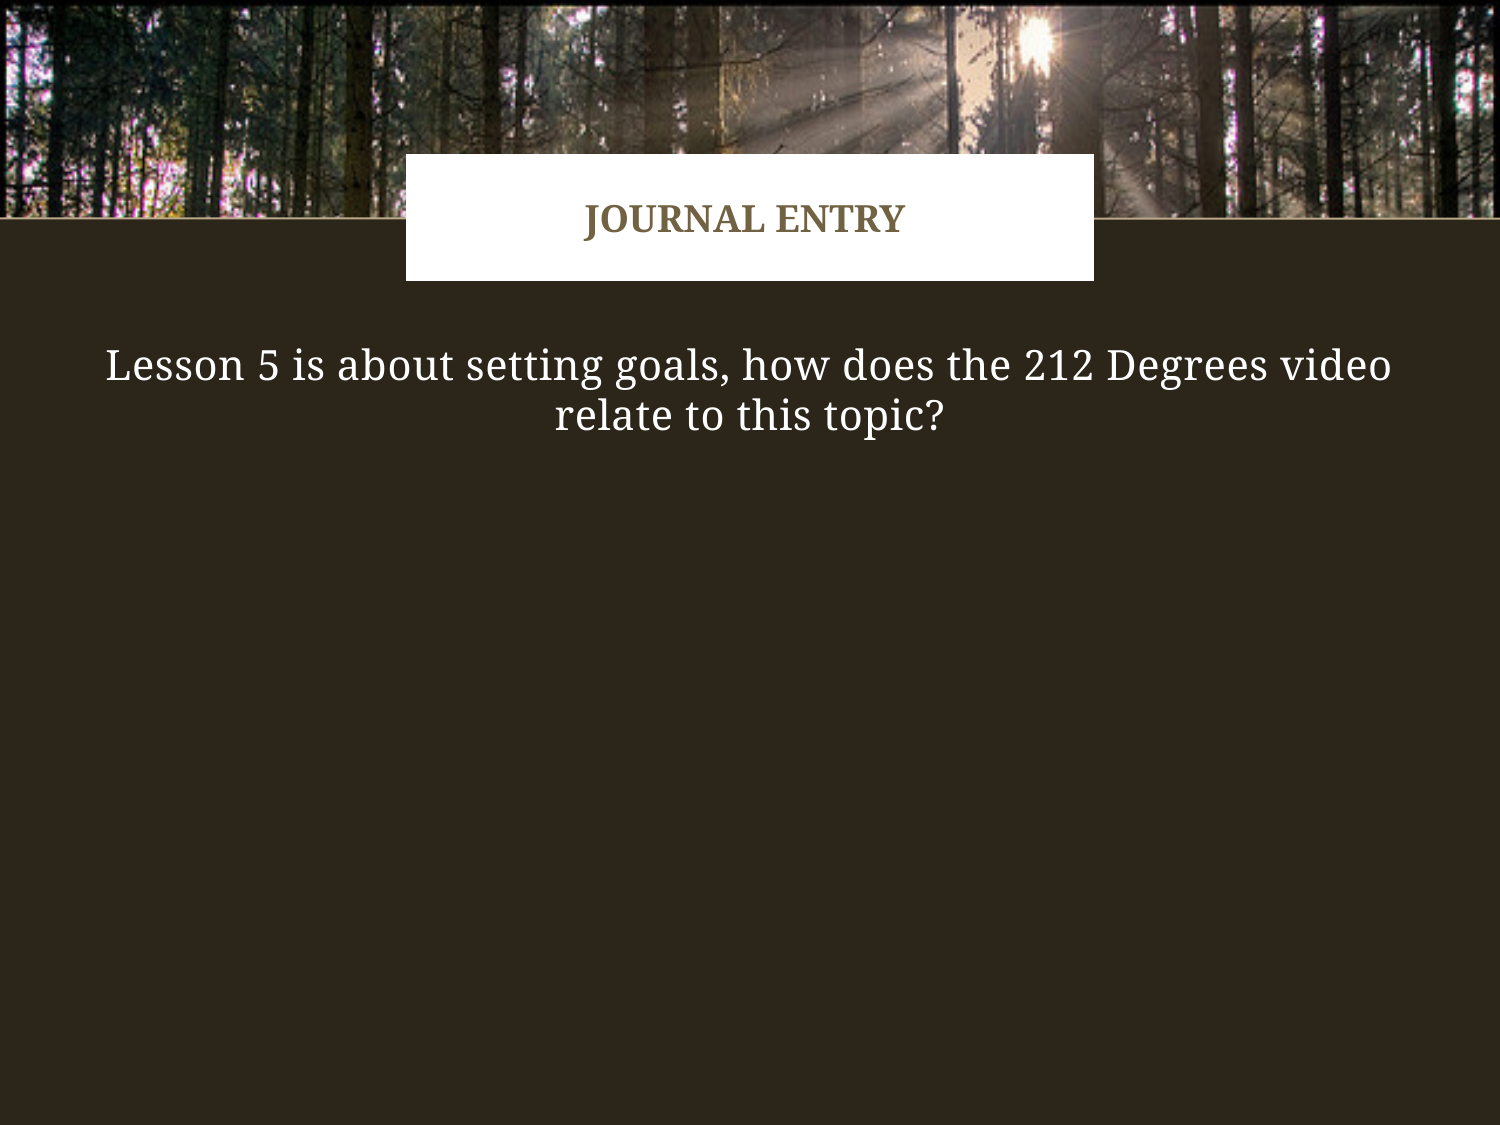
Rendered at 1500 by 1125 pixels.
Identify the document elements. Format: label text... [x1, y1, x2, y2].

title Journal entry [406, 154, 1094, 281]
list Lesson 5 is about setting goals, how does the 212 Degrees video relate to this topic? [75, 331, 1425, 1000]
picture [0, 0, 1500, 217]
